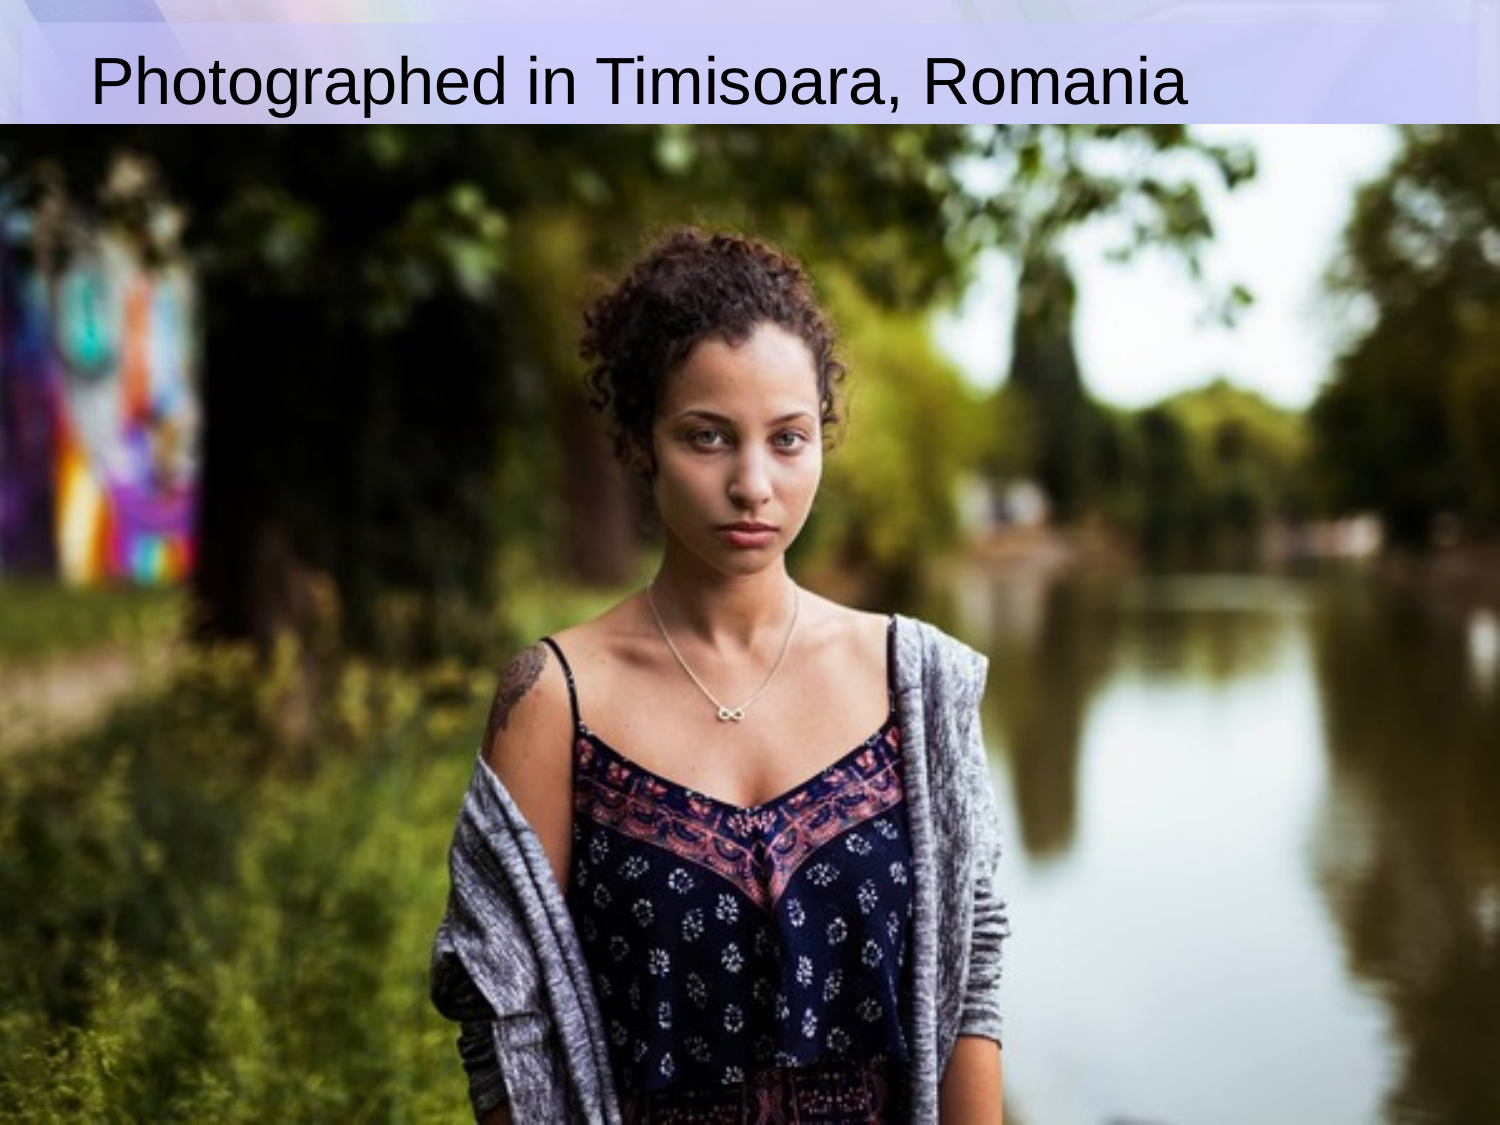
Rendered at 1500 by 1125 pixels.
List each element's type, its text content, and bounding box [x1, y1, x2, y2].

picture [0, 0, 1500, 124]
title Photographed in Timisoara, Romania [75, 5, 1425, 124]
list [0, 124, 1500, 1125]
